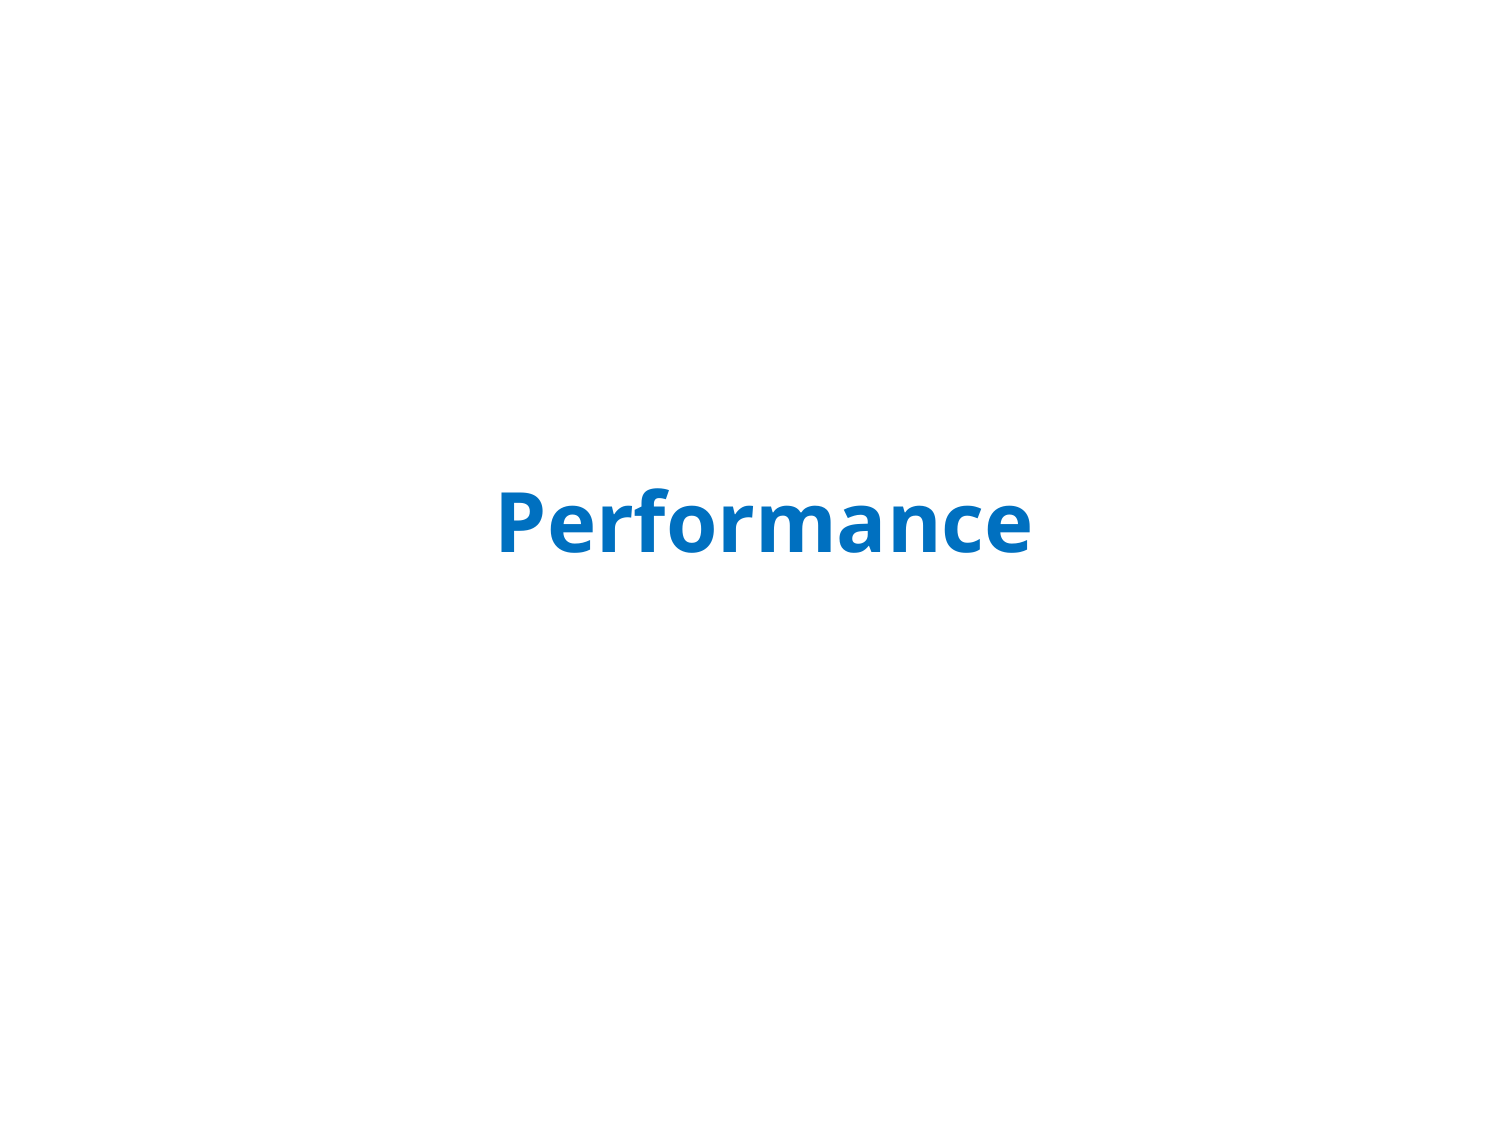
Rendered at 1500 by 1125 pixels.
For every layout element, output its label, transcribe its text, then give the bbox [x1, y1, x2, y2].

title Performance [126, 424, 1403, 613]
